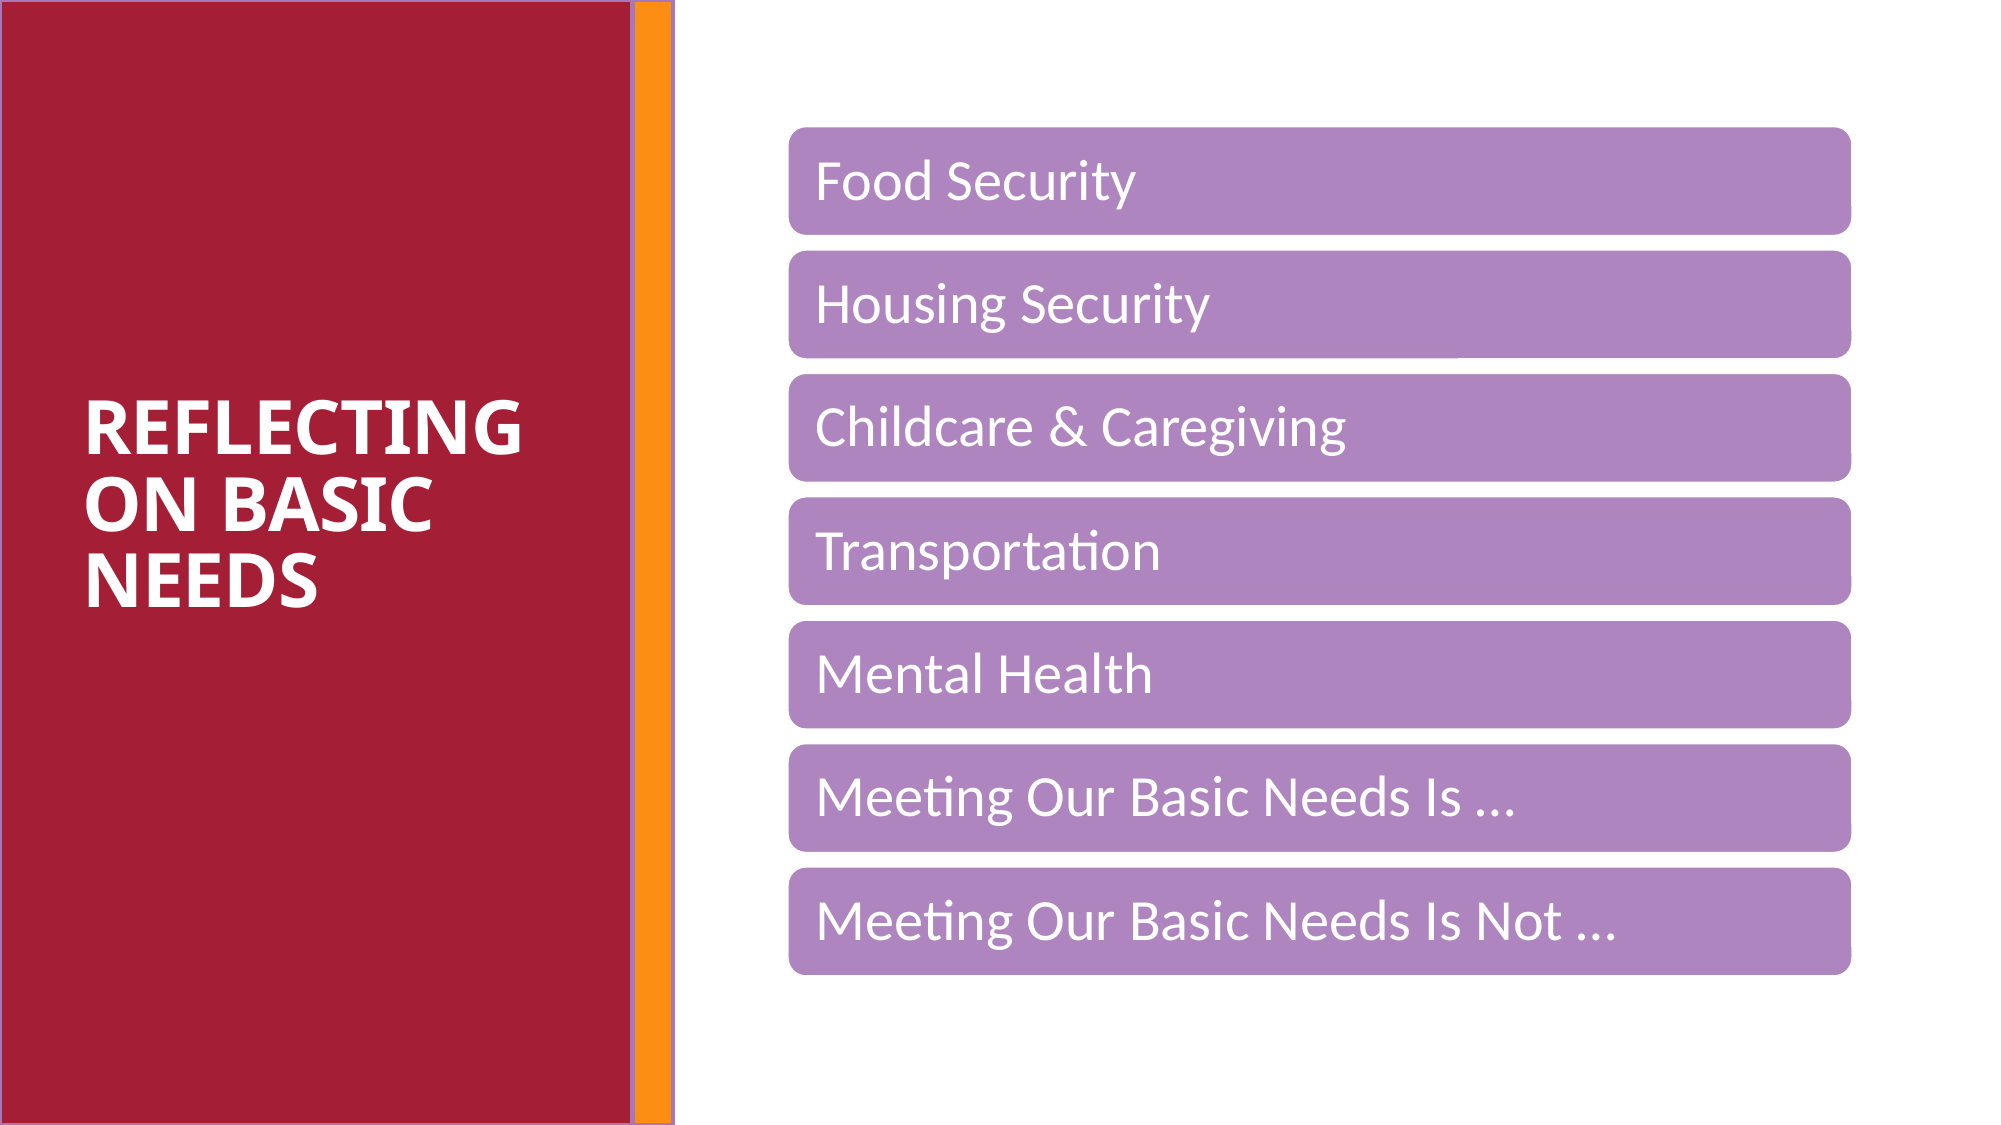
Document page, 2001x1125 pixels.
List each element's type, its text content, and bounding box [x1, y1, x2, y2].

title REFLECTING ON BASIC NEEDS [67, 255, 592, 631]
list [786, 119, 1854, 984]
